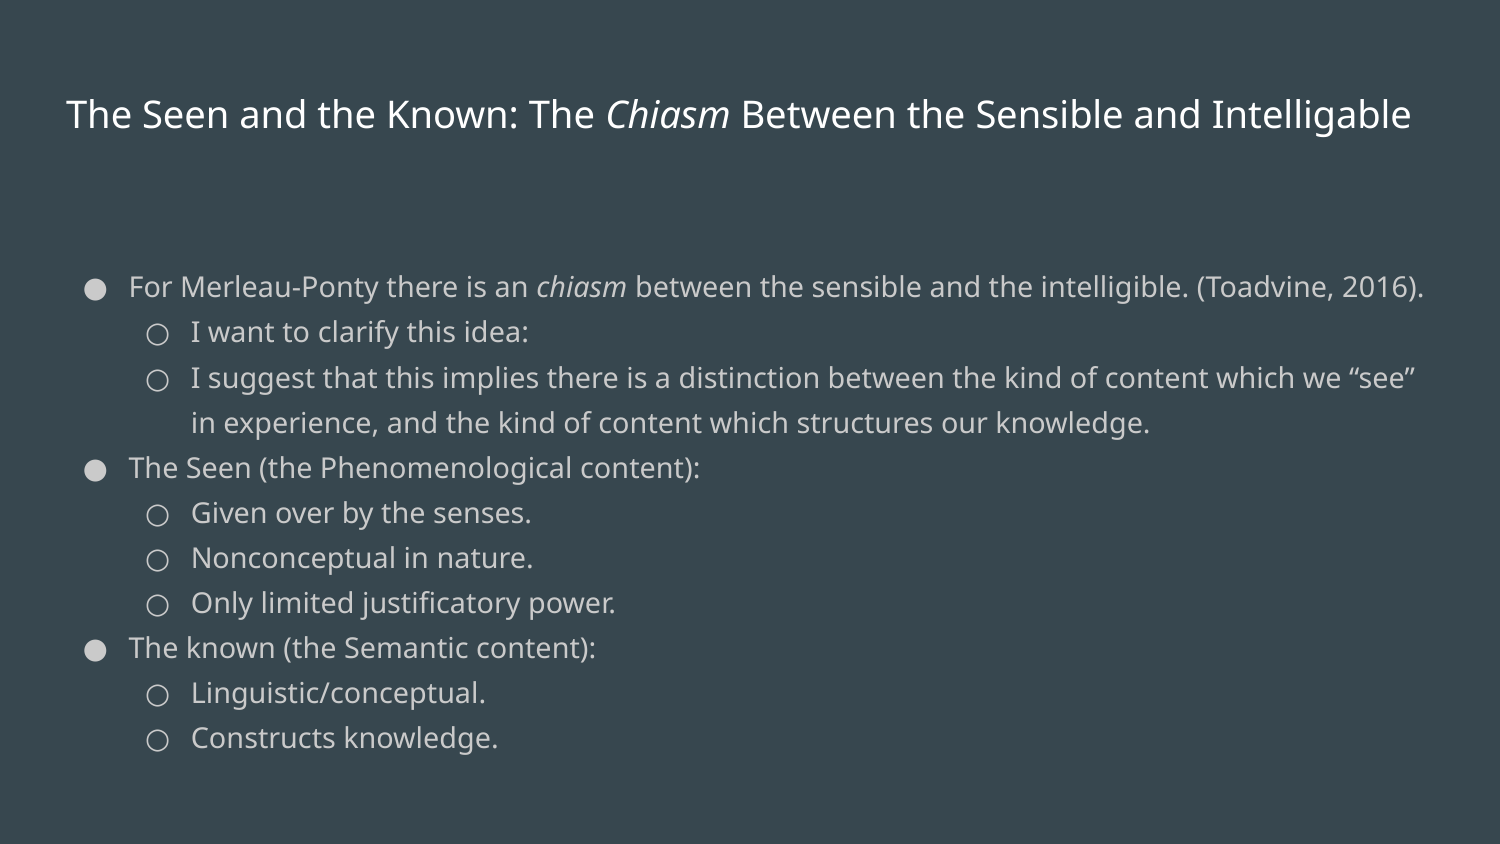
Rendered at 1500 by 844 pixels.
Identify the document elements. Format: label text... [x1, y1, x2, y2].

title The Seen and the Known: The Chiasm Between the Sensible and Intelligable [51, 72, 1449, 167]
list For Merleau-Ponty there is an chiasm between the sensible and the intelligible. (Toadvine, 2016). I want to clarify this idea: I suggest that this implies there is a distinction between the kind of content which we “see” in experience, and the kind of content which structures our knowledge. The Seen (the Phenomenological content): Given over by the senses. Nonconceptual in nature. Only limited justificatory power. The known (the Semantic content): Linguistic/conceptual. Constructs knowledge. [51, 246, 1449, 807]
